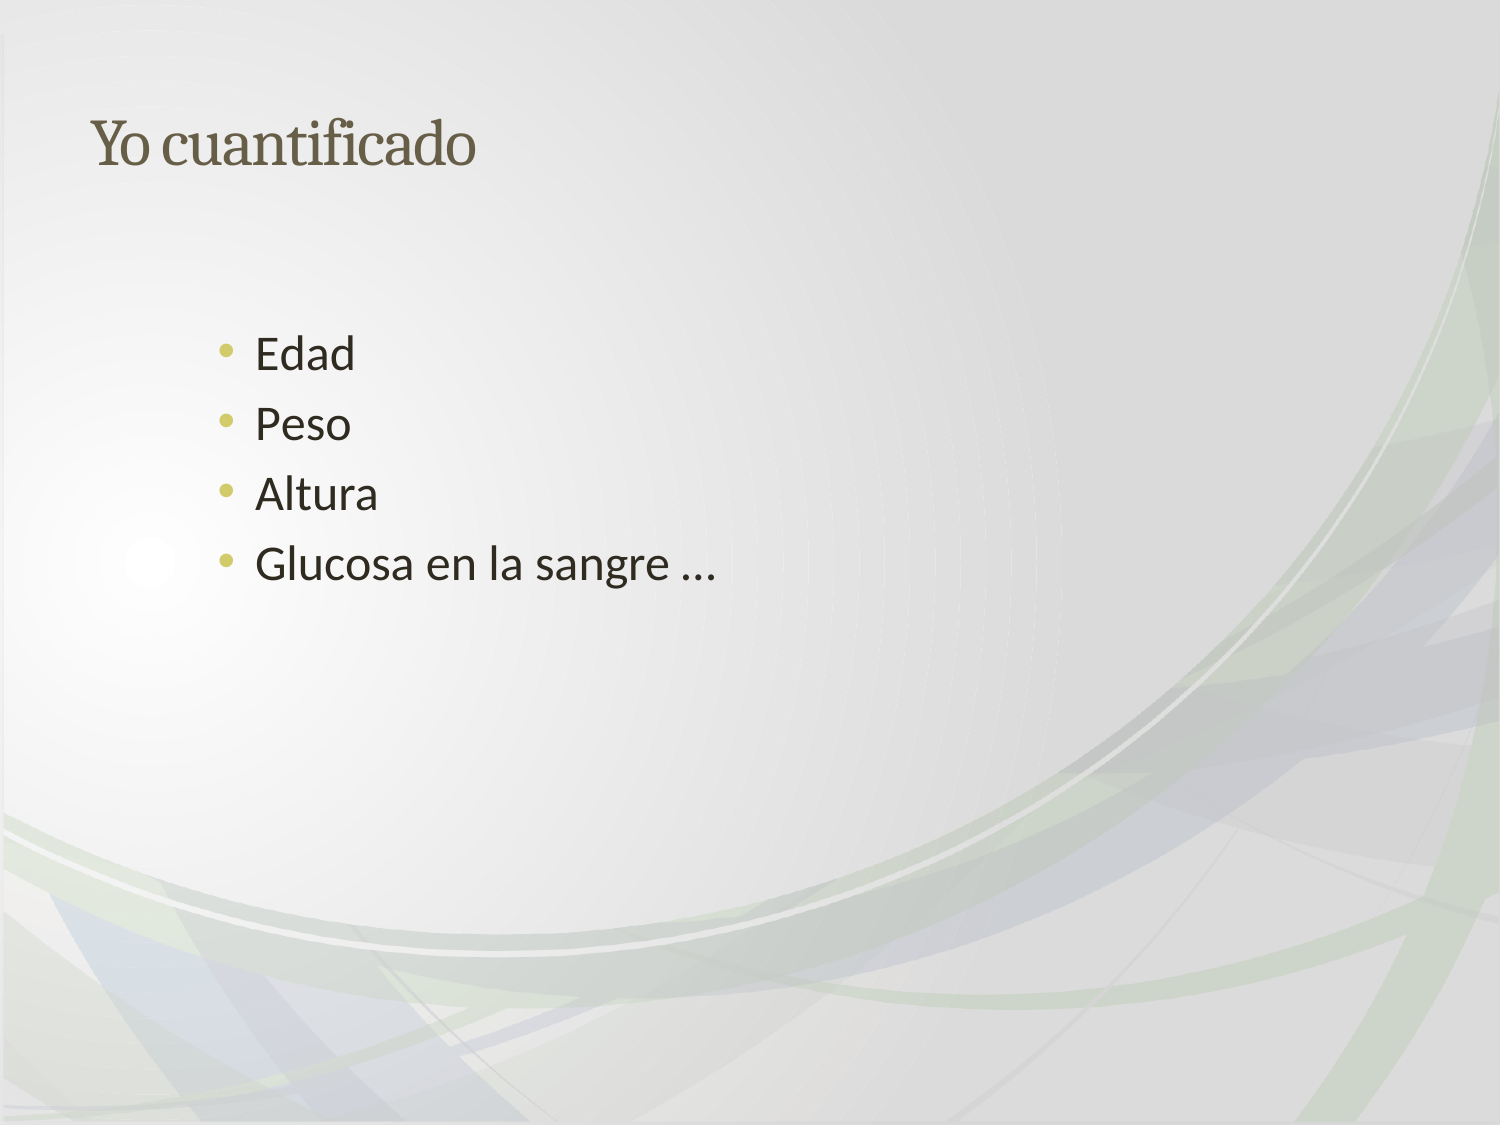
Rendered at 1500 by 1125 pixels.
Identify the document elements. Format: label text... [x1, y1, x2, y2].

title Yo cuantificado [75, 45, 1325, 233]
list Edad Peso Altura Glucosa en la sangre … [75, 233, 1361, 966]
